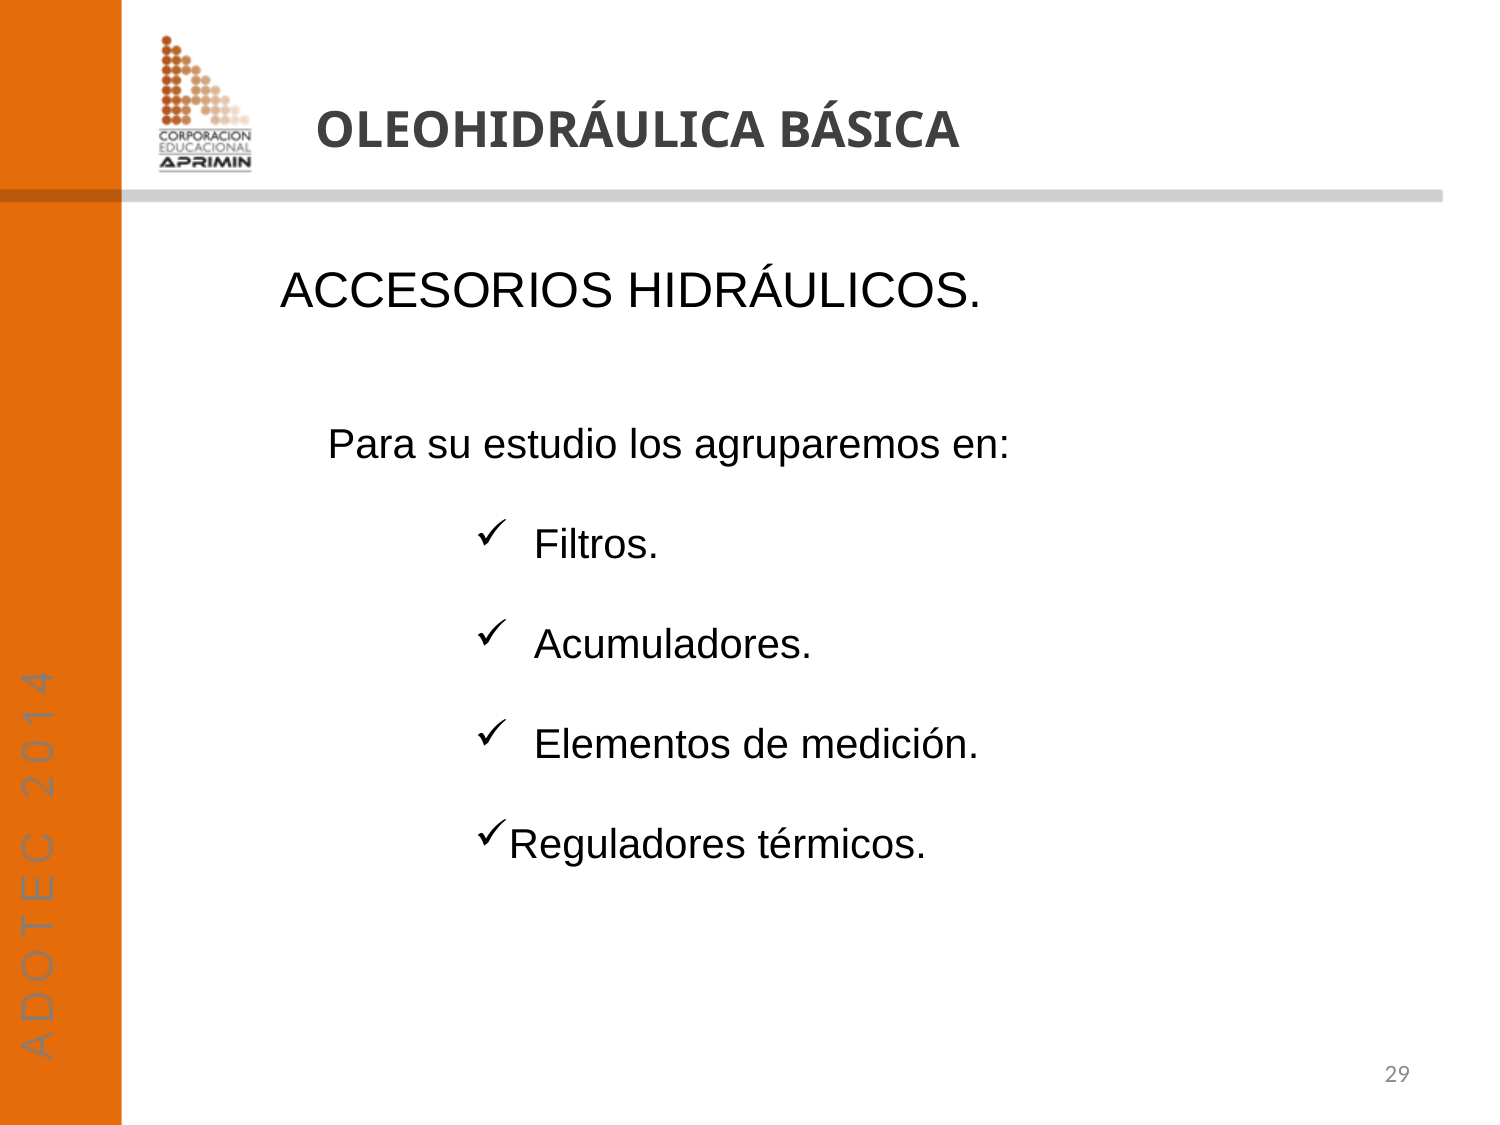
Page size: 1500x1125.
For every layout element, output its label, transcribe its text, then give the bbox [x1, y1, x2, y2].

text_box ACCESORIOS HIDRÁULICOS. [265, 241, 1221, 326]
picture [0, 0, 1500, 1125]
slide_number 29 [1074, 1042, 1425, 1103]
text_box OLEOHIDRÁULICA BÁSICA [301, 89, 1211, 165]
text_box Para su estudio los agruparemos en: Filtros. Acumuladores. Elementos de medición. Reguladores térmicos. [312, 408, 1235, 920]
